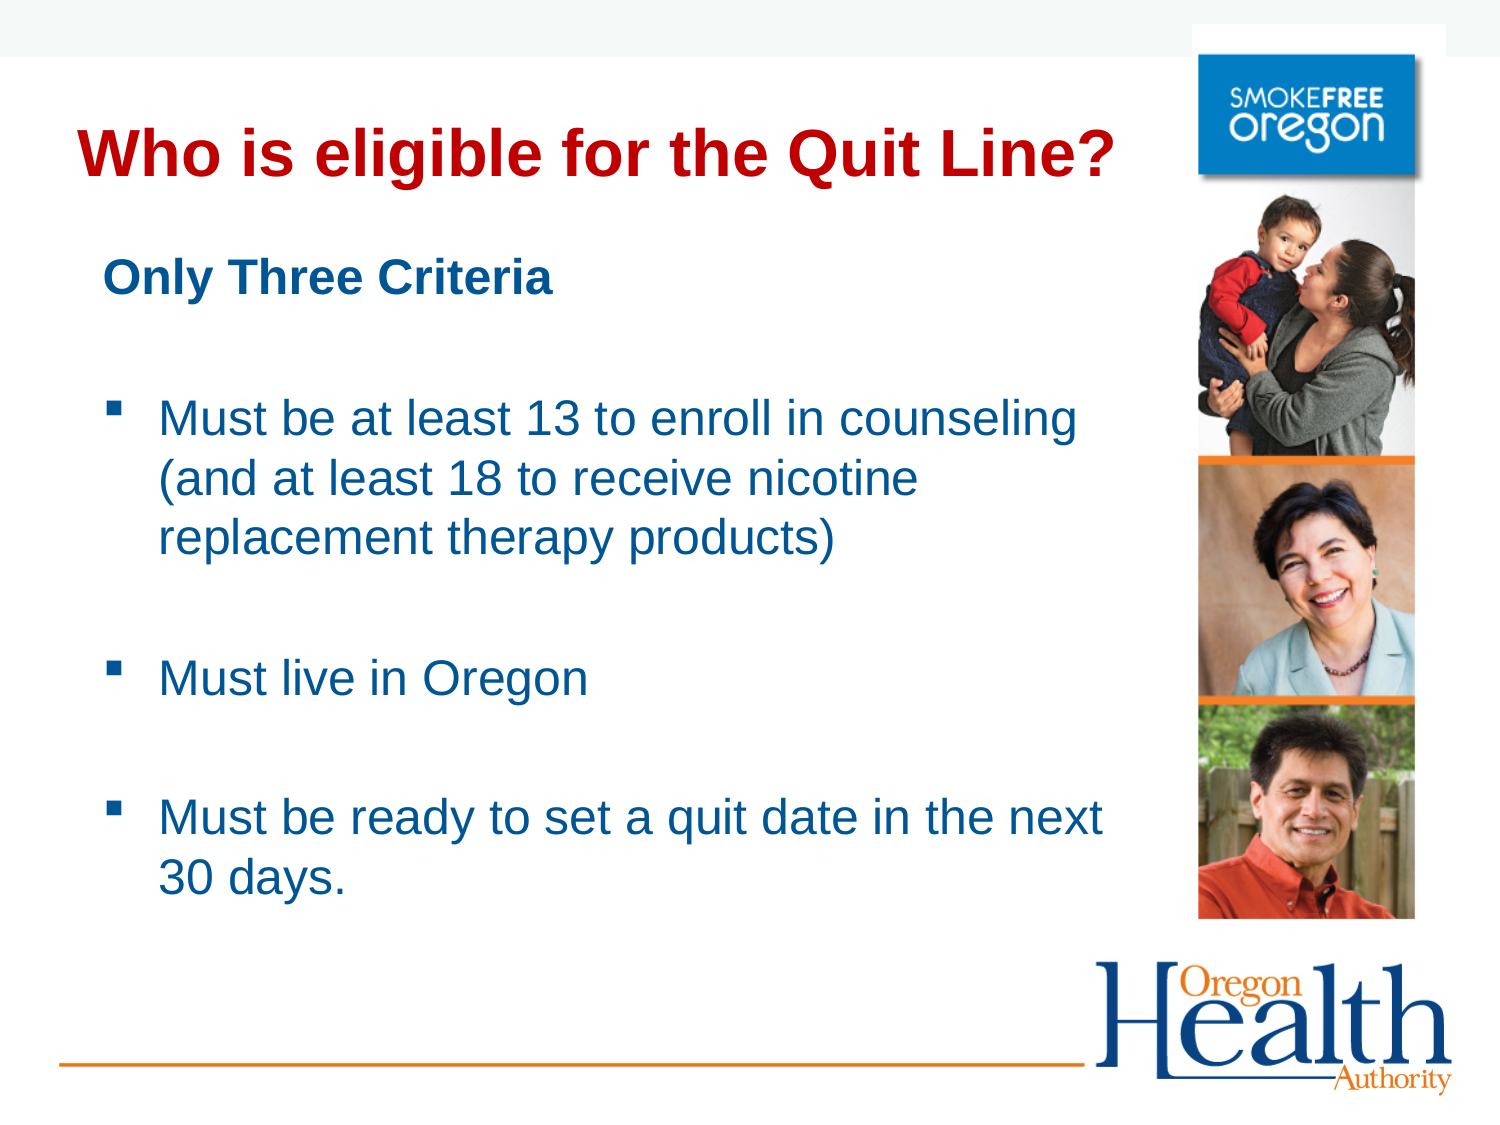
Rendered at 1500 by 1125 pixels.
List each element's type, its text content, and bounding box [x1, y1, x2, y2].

list Only Three Criteria Must be at least 13 to enroll in counseling (and at least 18 to receive nicotine replacement therapy products) Must live in Oregon Must be ready to set a quit date in the next 30 days. [87, 237, 1163, 1013]
picture [0, 0, 1500, 1125]
title Who is eligible for the Quit Line? [62, 50, 1163, 250]
